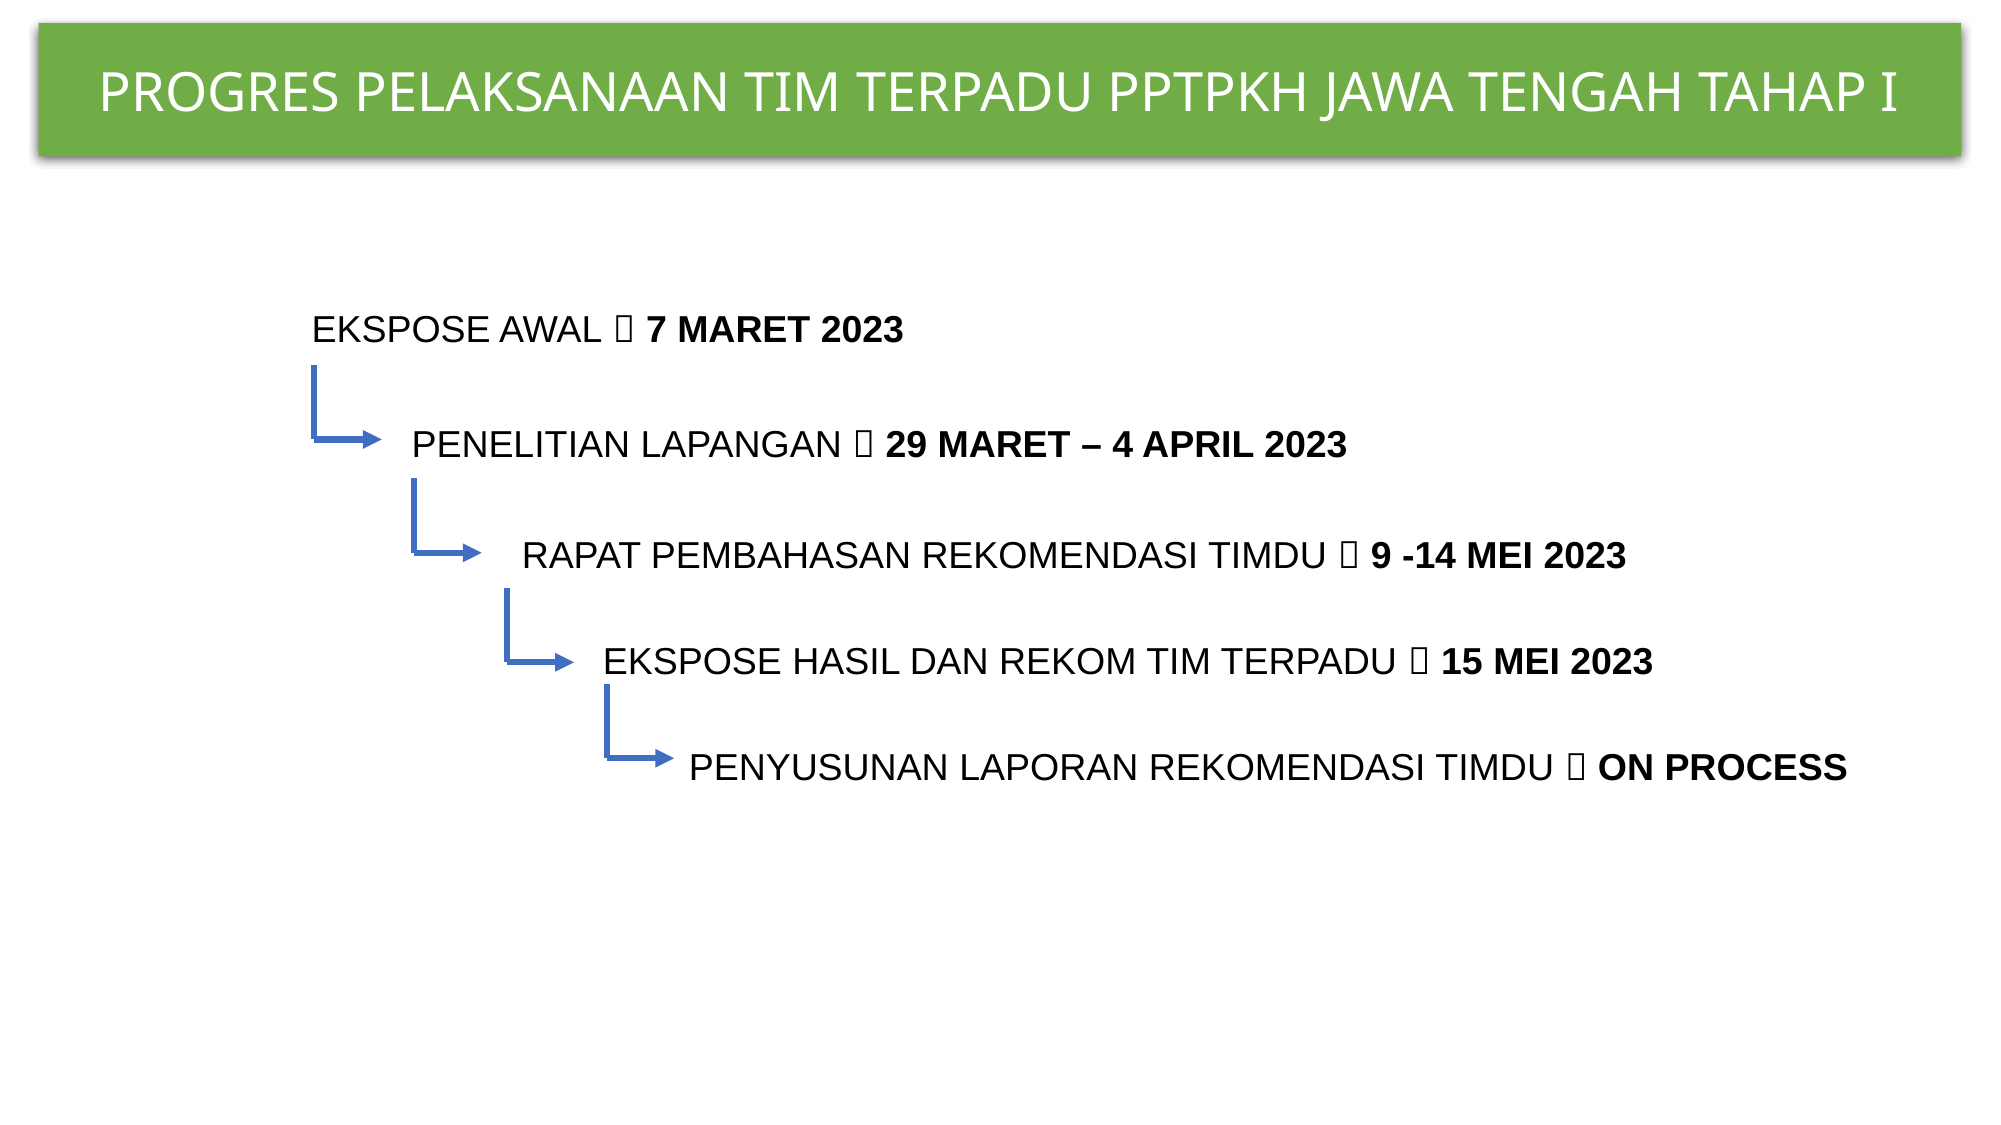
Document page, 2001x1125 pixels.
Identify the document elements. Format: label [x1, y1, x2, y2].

text_box [507, 523, 1642, 584]
text_box [506, 587, 575, 663]
text_box [396, 412, 1363, 473]
text_box [588, 629, 1962, 796]
text_box [314, 364, 382, 440]
text_box [414, 478, 482, 553]
text_box [296, 297, 919, 358]
text_box [38, 22, 1962, 157]
